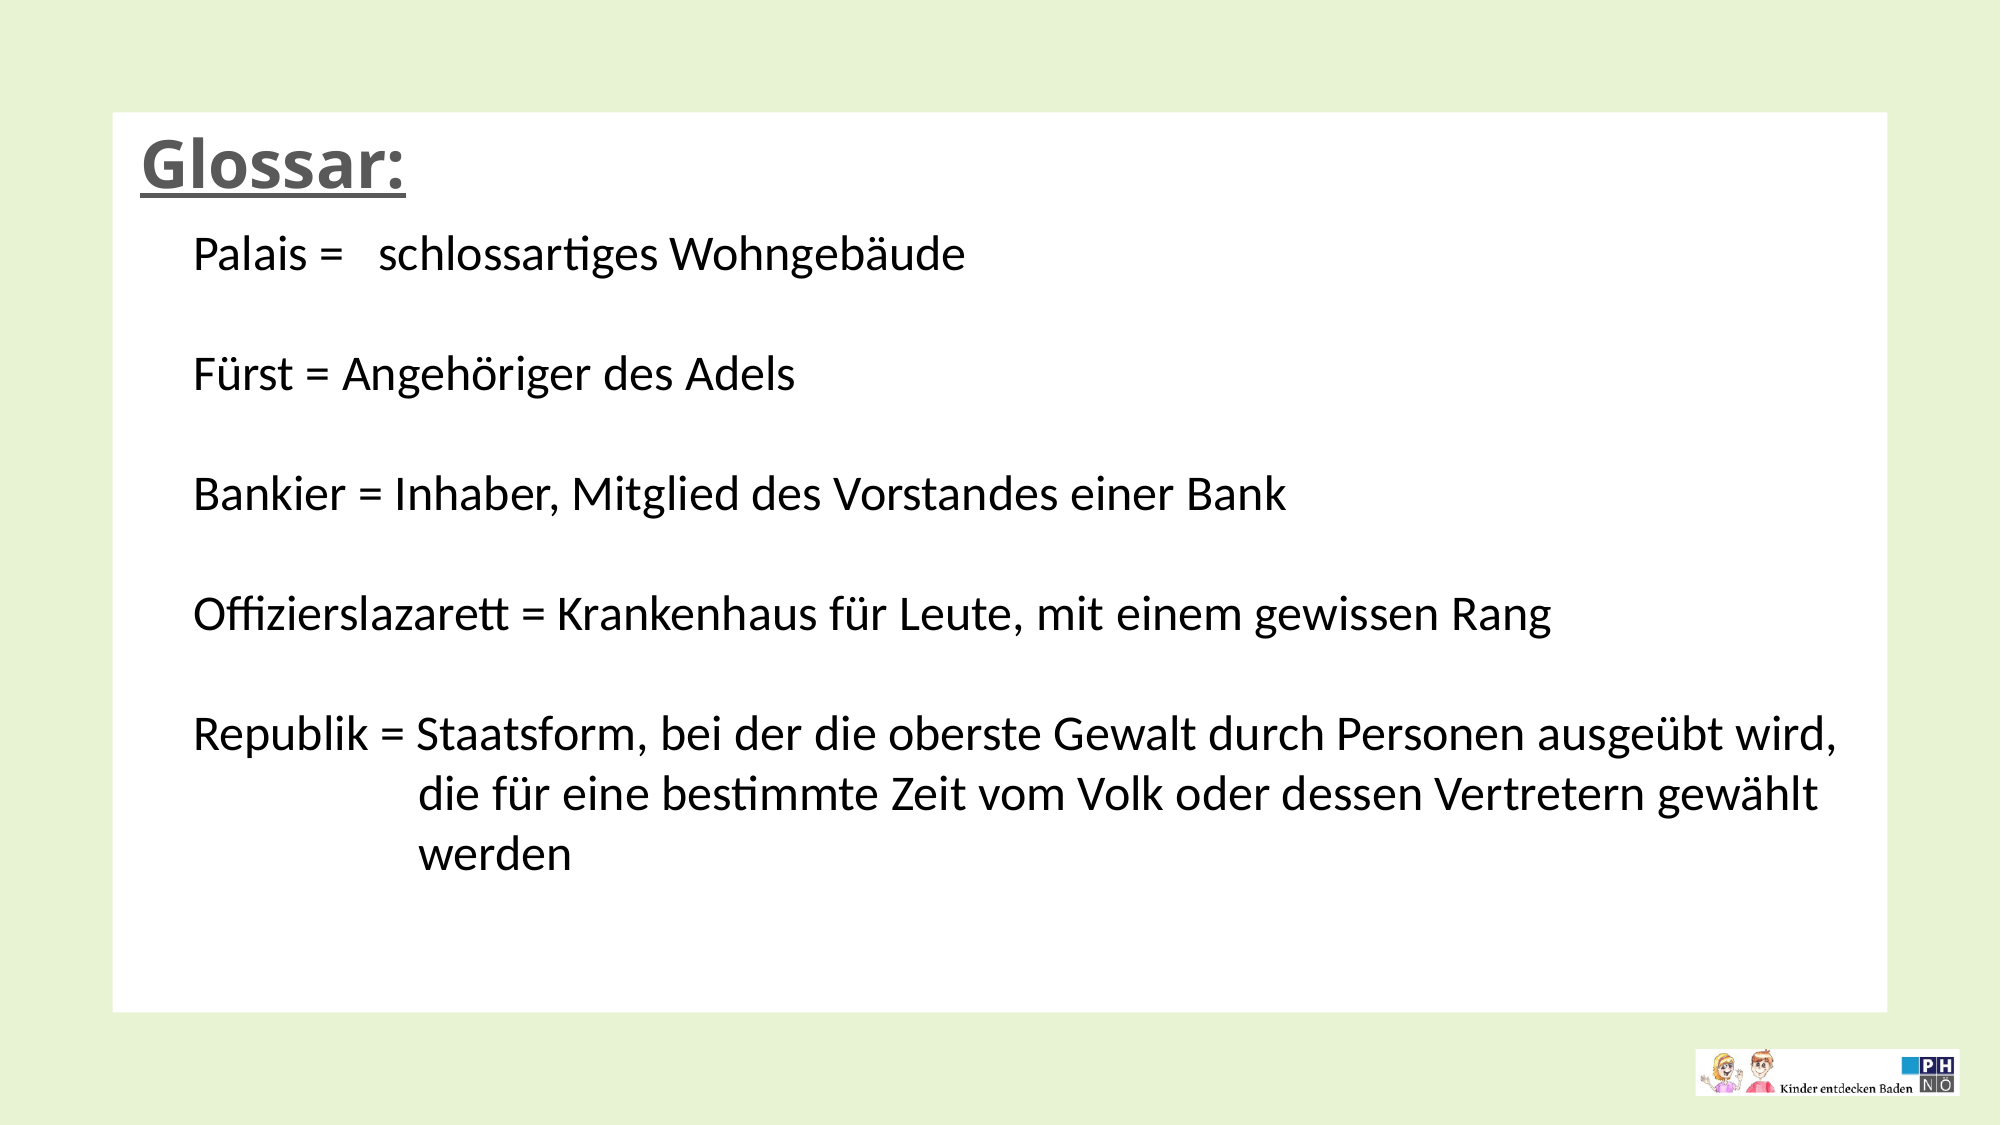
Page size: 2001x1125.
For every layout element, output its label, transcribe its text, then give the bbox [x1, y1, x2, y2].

text_box [111, 111, 1888, 1013]
text_box [0, 0, 2000, 1125]
title Glossar: [125, 73, 885, 210]
text_box Palais = schlossartiges Wohngebäude Fürst = Angehöriger des Adels Bankier = Inhaber, Mitglied des Vorstandes einer Bank Offizierslazarett = Krankenhaus für Leute, mit einem gewissen Rang Republik = Staatsform, bei der die oberste Gewalt durch Personen ausgeübt wird, die für eine bestimmte Zeit vom Volk oder dessen Vertretern gewählt werden [125, 212, 1900, 933]
picture [1695, 1049, 1960, 1096]
